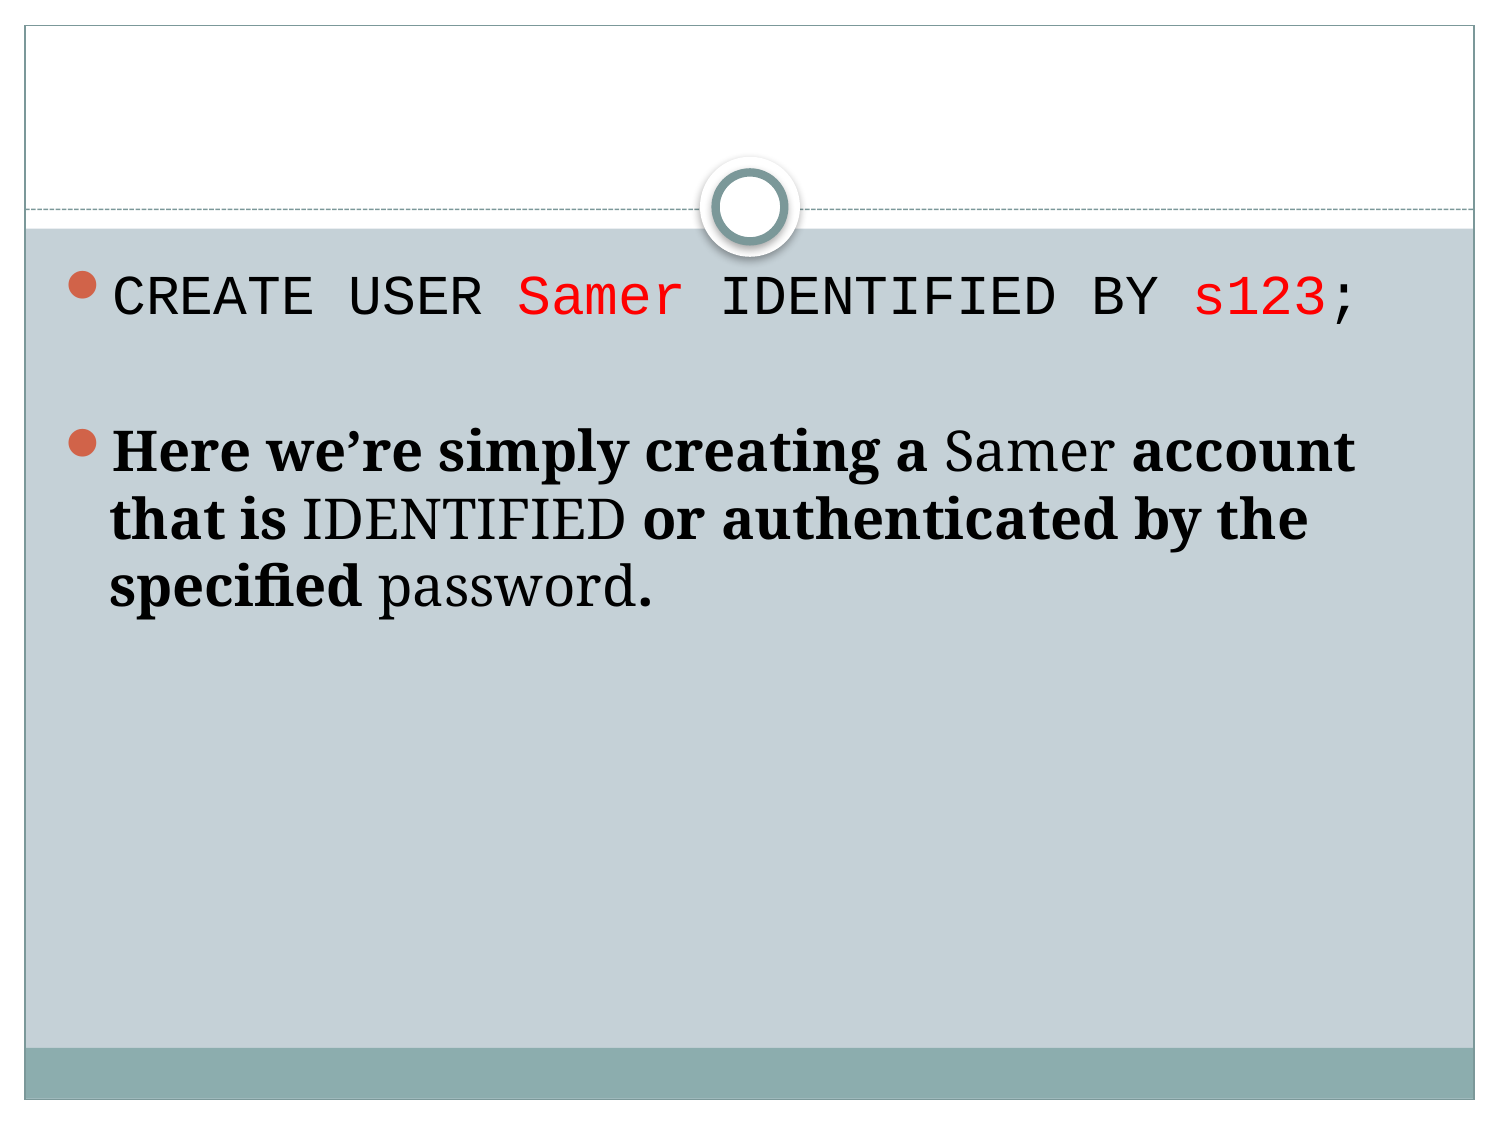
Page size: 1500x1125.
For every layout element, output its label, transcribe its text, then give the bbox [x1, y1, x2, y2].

list CREATE USER Samer IDENTIFIED BY s123; Here we’re simply creating a Samer account that is IDENTIFIED or authenticated by the specified password. [49, 250, 1445, 1001]
